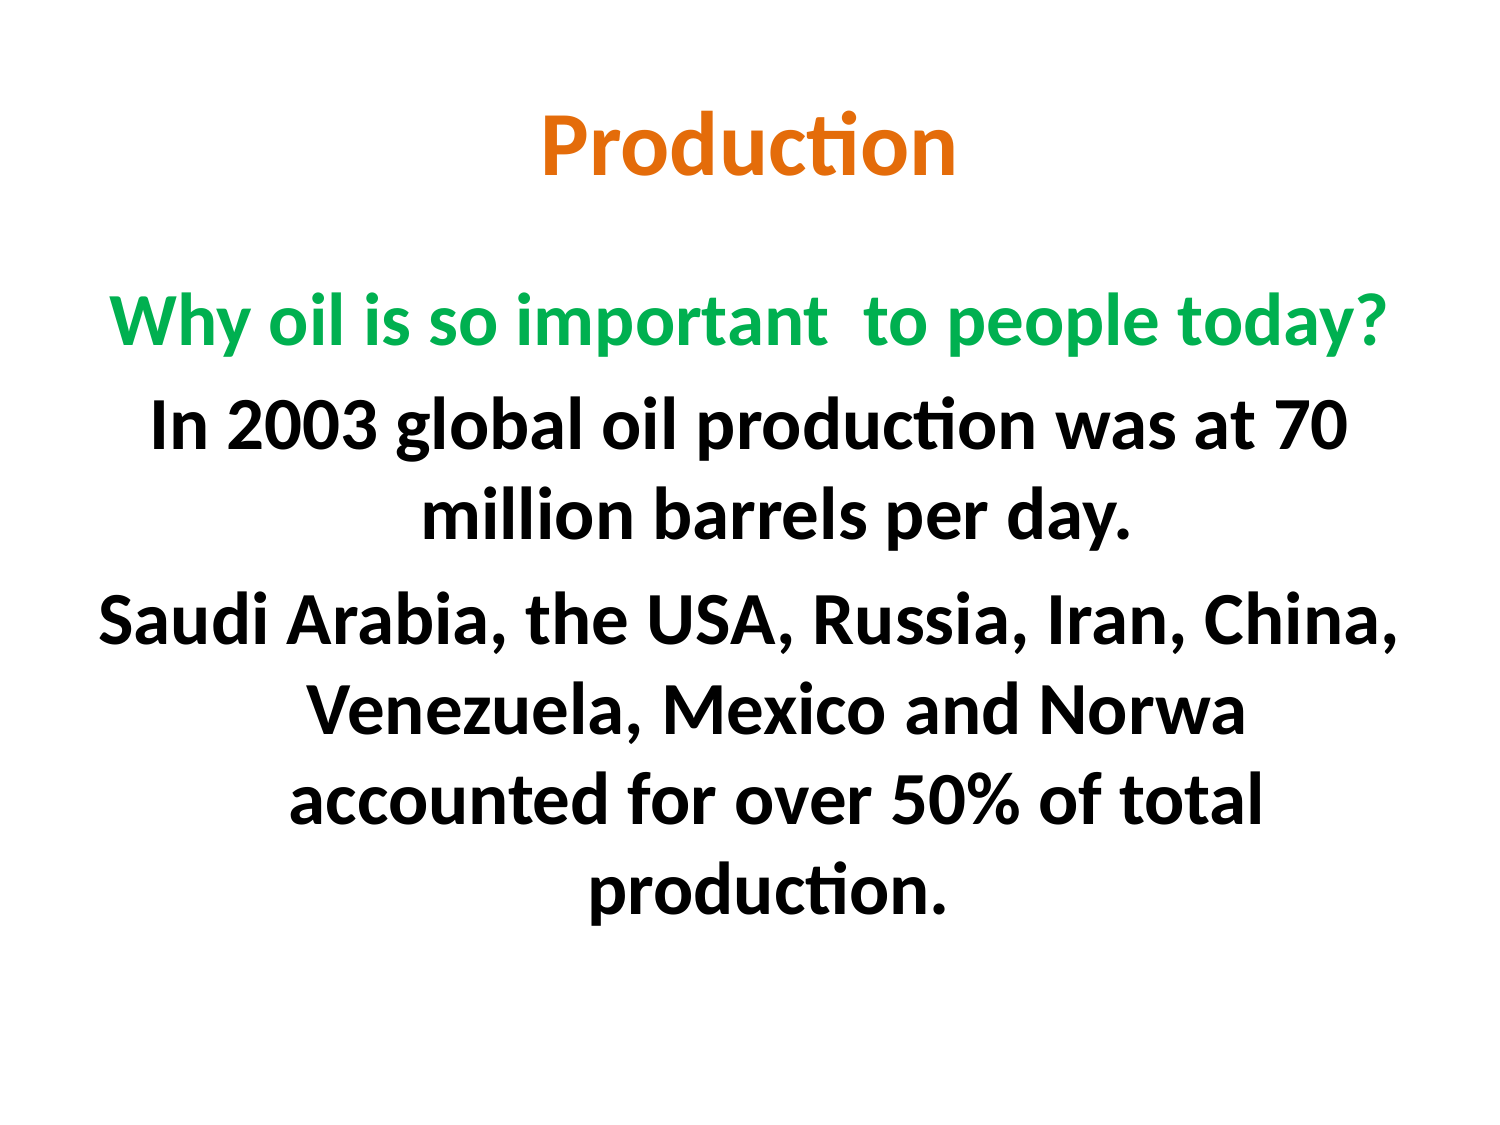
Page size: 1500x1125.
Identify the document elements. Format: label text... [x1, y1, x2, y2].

title Production [75, 45, 1425, 233]
list Why oil is so important to people today? In 2003 global oil production was at 70 million barrels per day. Saudi Arabia, the USA, Russia, Iran, China, Venezuela, Mexico and Norwa accounted for over 50% of total production. [75, 262, 1425, 1005]
